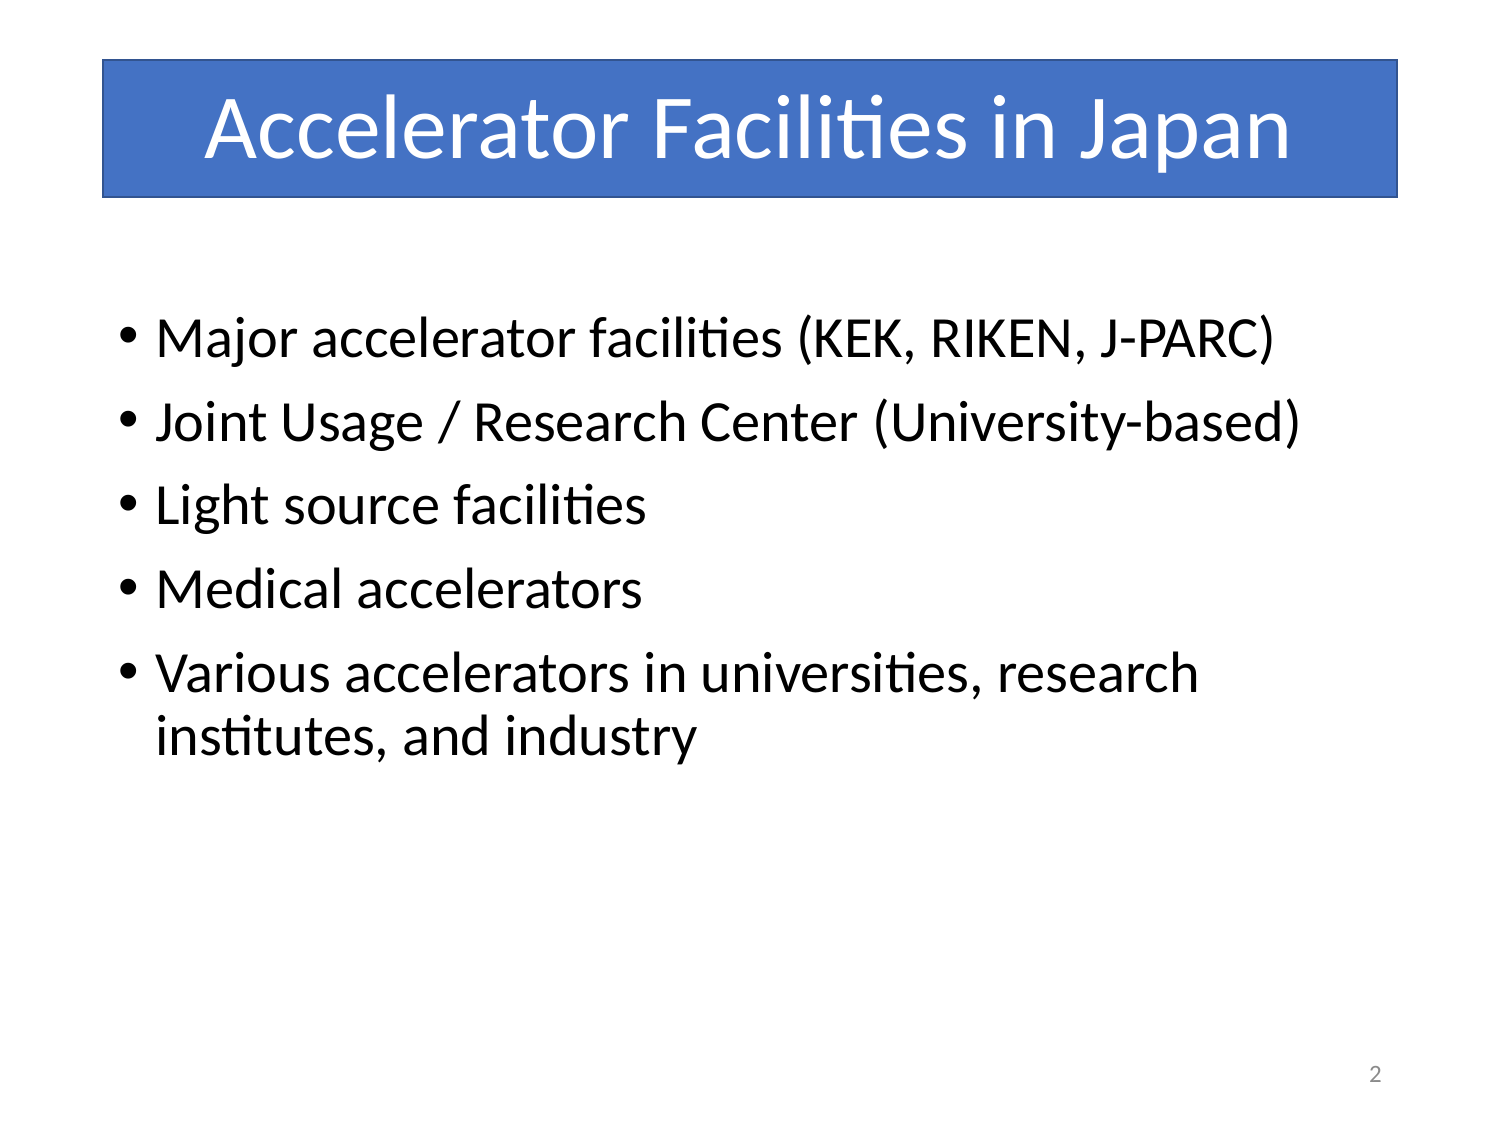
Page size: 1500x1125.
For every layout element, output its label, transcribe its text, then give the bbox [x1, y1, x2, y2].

title Accelerator Facilities in Japan [102, 59, 1398, 198]
slide_number 2 [1059, 1042, 1397, 1103]
list Major accelerator facilities (KEK, RIKEN, J-PARC) Joint Usage / Research Center (University-based) Light source facilities Medical accelerators Various accelerators in universities, research institutes, and industry [103, 299, 1397, 1014]
